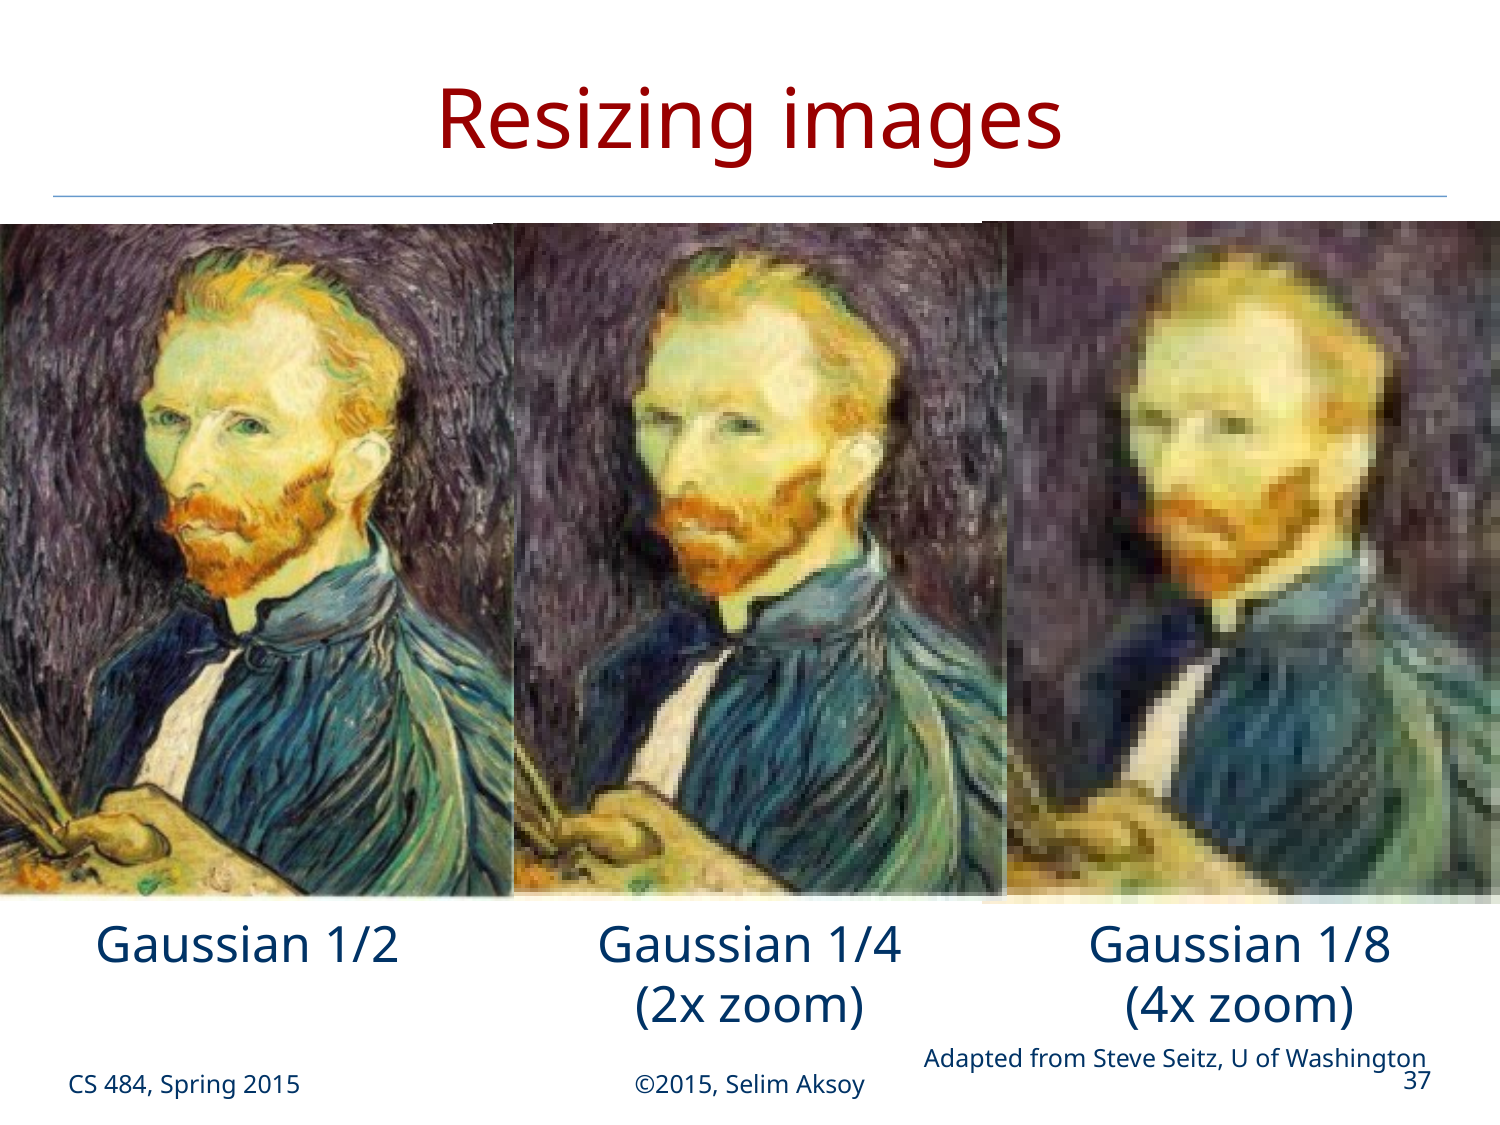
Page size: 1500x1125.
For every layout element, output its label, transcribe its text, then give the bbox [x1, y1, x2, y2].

text_box Adapted from Steve Seitz, U of Washington [879, 1034, 1443, 1080]
slide_number CS 484, Spring 2015 [52, 1052, 366, 1107]
text_box Gaussian 1/8 (4x zoom) [1056, 912, 1424, 1034]
title Resizing images [53, 31, 1447, 173]
picture [0, 221, 1500, 904]
text_box Gaussian 1/4 (2x zoom) [566, 910, 933, 1040]
slide_number 37 [1134, 1052, 1448, 1107]
footer ©2015, Selim Aksoy [511, 1052, 988, 1107]
text_box Gaussian 1/2 [64, 909, 431, 980]
